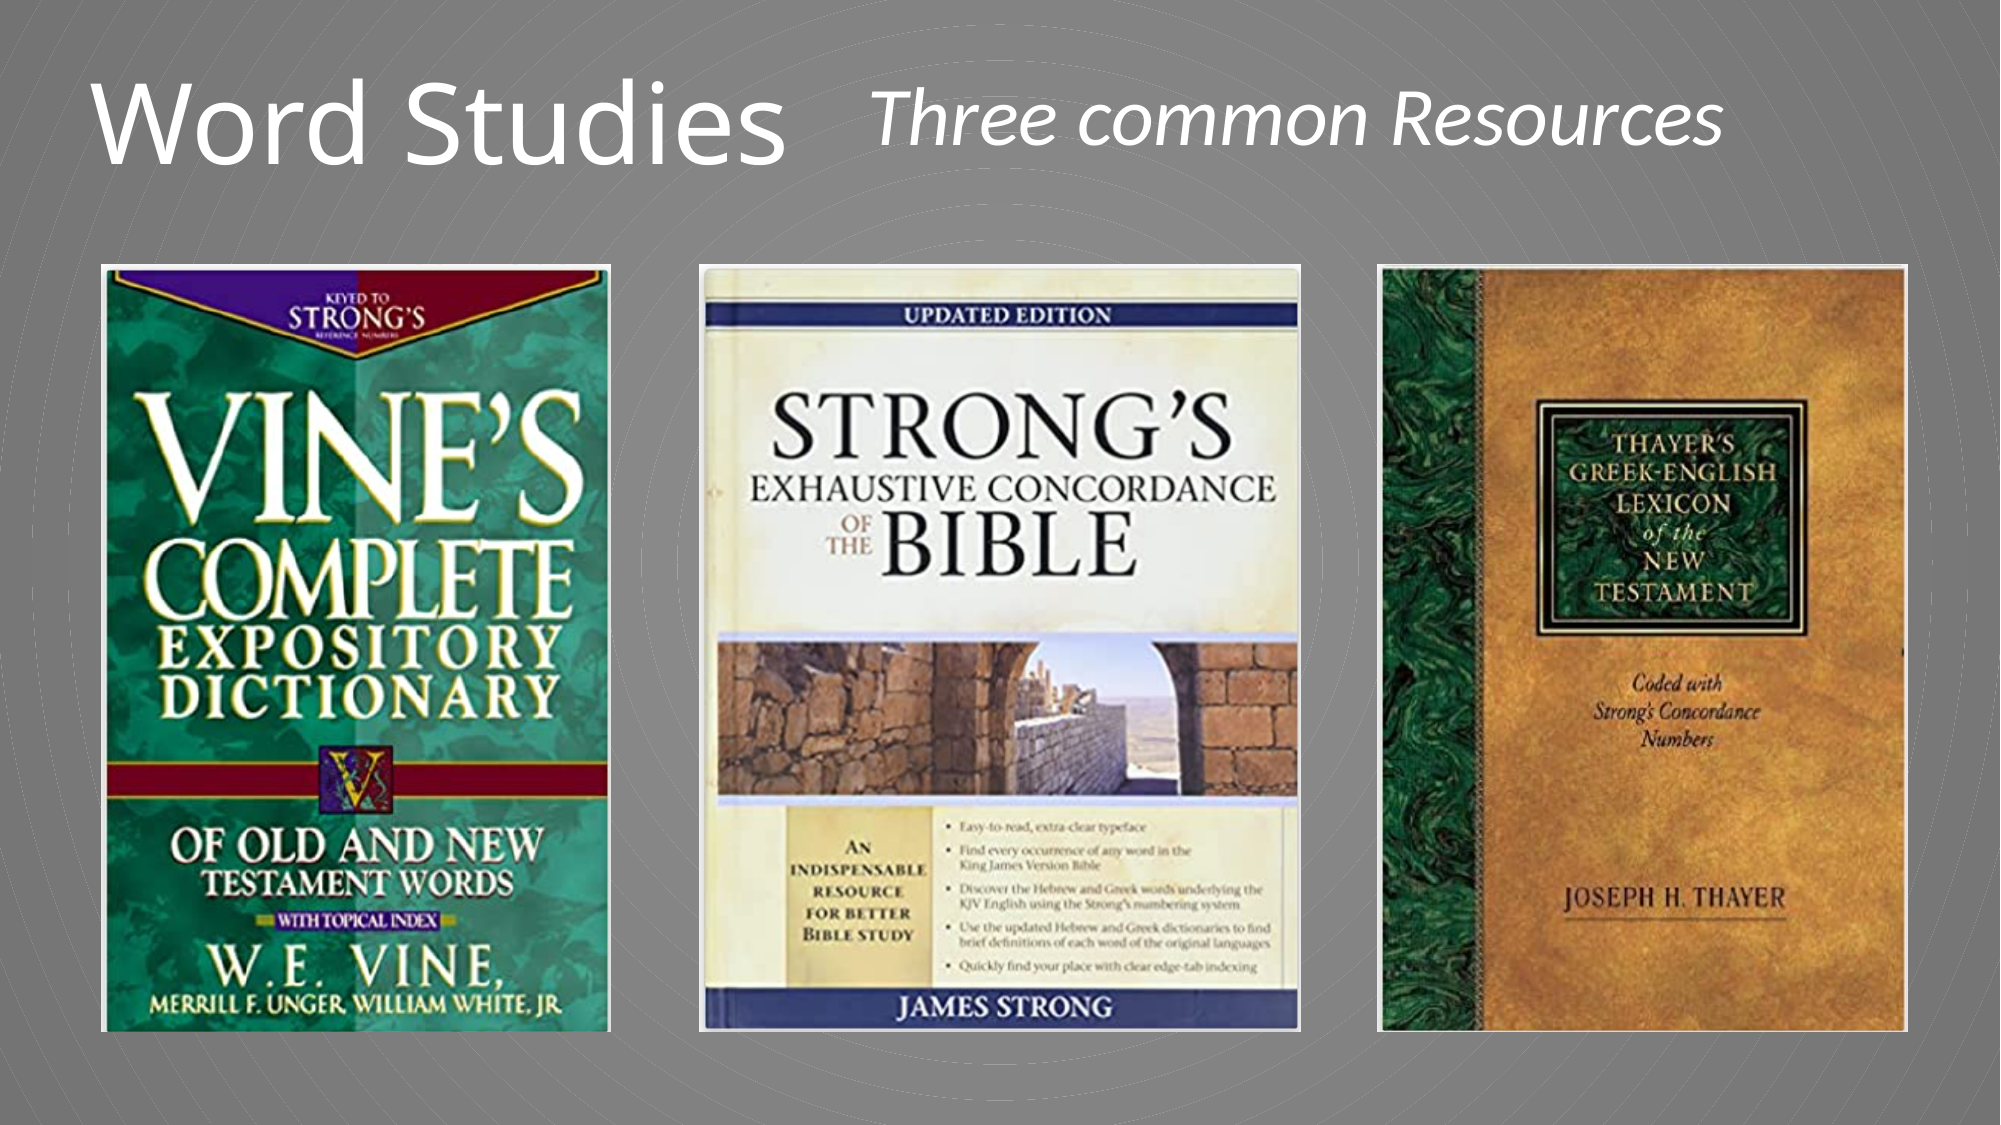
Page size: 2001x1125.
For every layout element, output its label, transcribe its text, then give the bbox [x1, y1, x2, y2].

picture [1376, 264, 1908, 1032]
title Word Studies [27, 36, 853, 197]
subtitle Three common Resources [811, 66, 1783, 206]
picture [101, 264, 611, 1032]
picture [699, 264, 1301, 1032]
